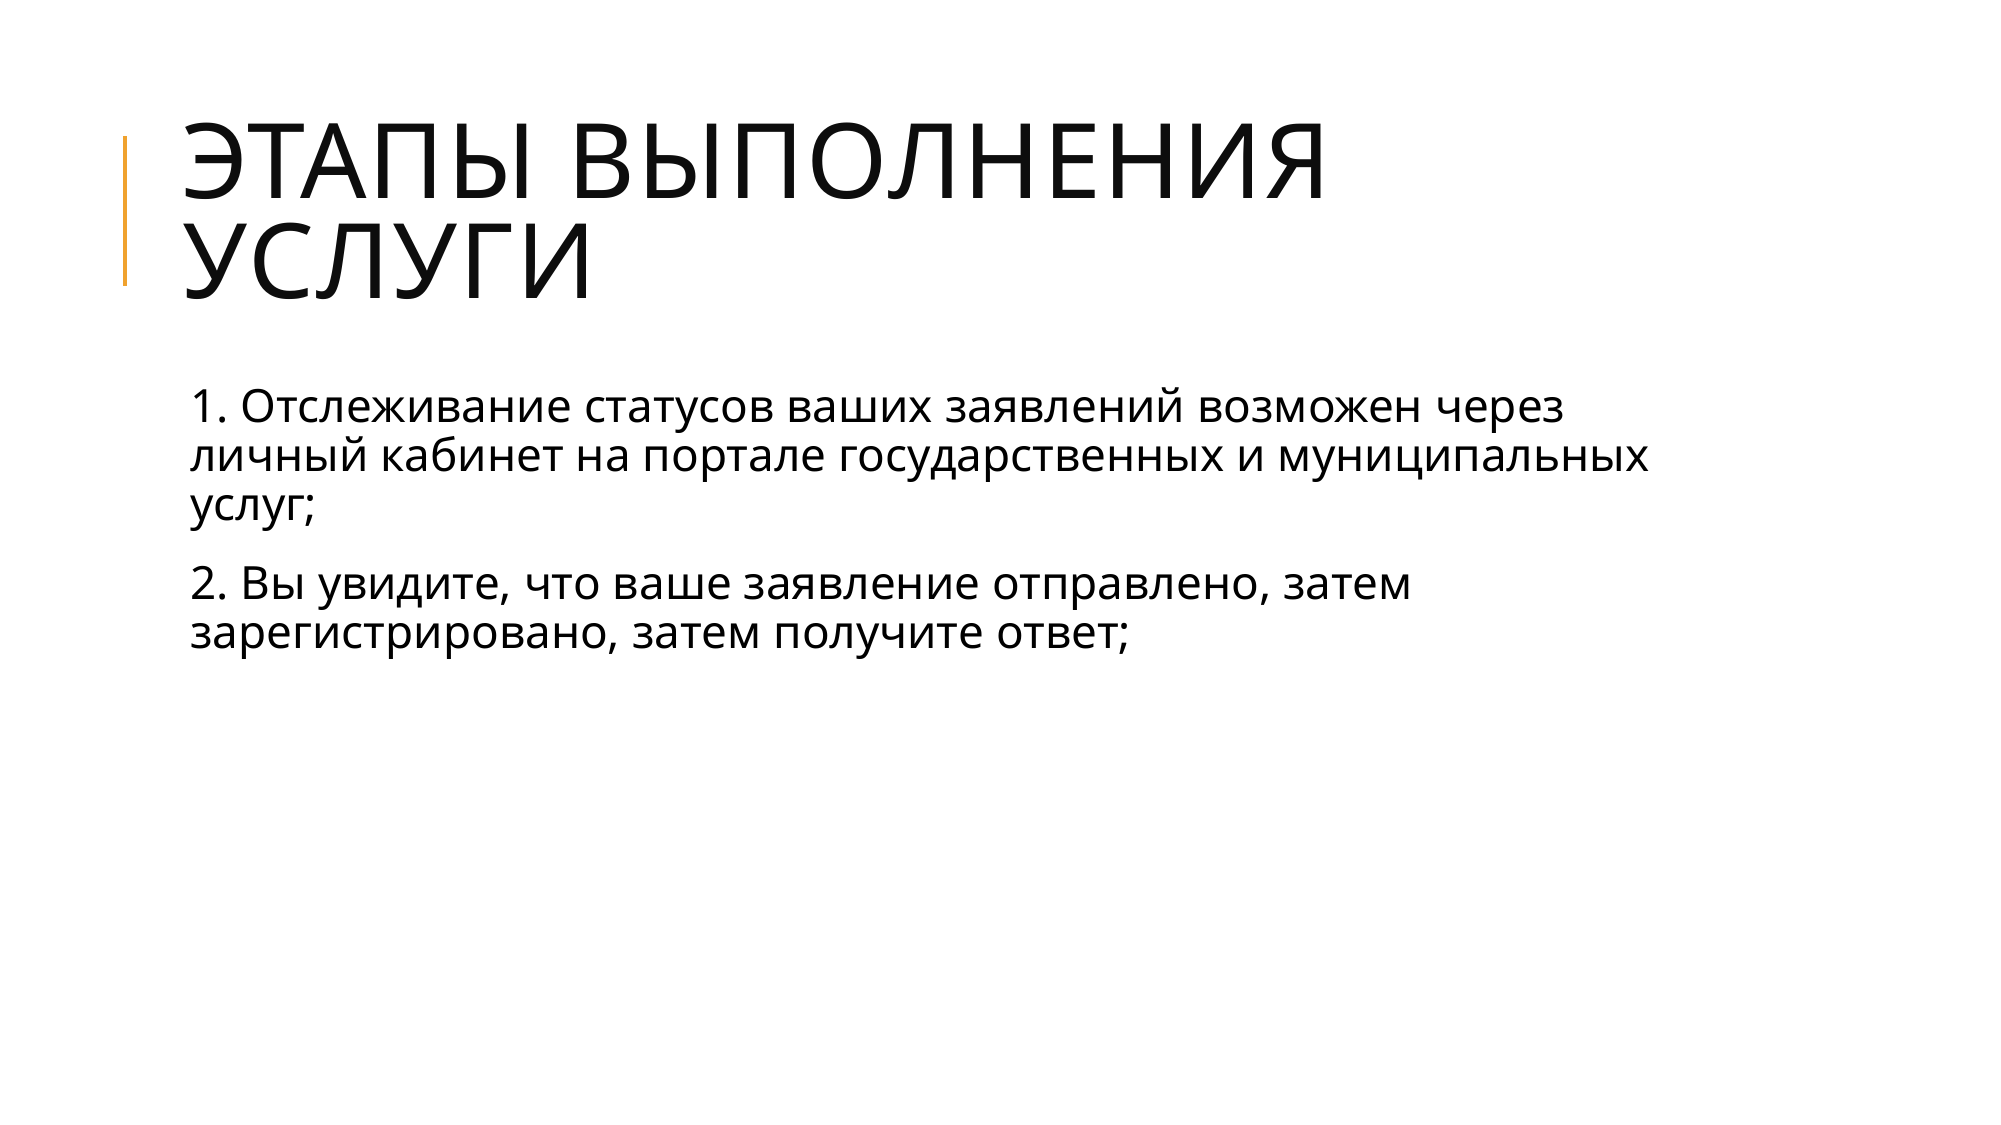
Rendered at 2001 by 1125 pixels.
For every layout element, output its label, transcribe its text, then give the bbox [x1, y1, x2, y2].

title Этапы выполнения услуги [168, 96, 1763, 342]
list 1. Отслеживание статусов ваших заявлений возможен через личный кабинет на портале государственных и муниципальных услуг; 2. Вы увидите, что ваше заявление отправлено, затем зарегистрировано, затем получите ответ; [168, 375, 1763, 1035]
